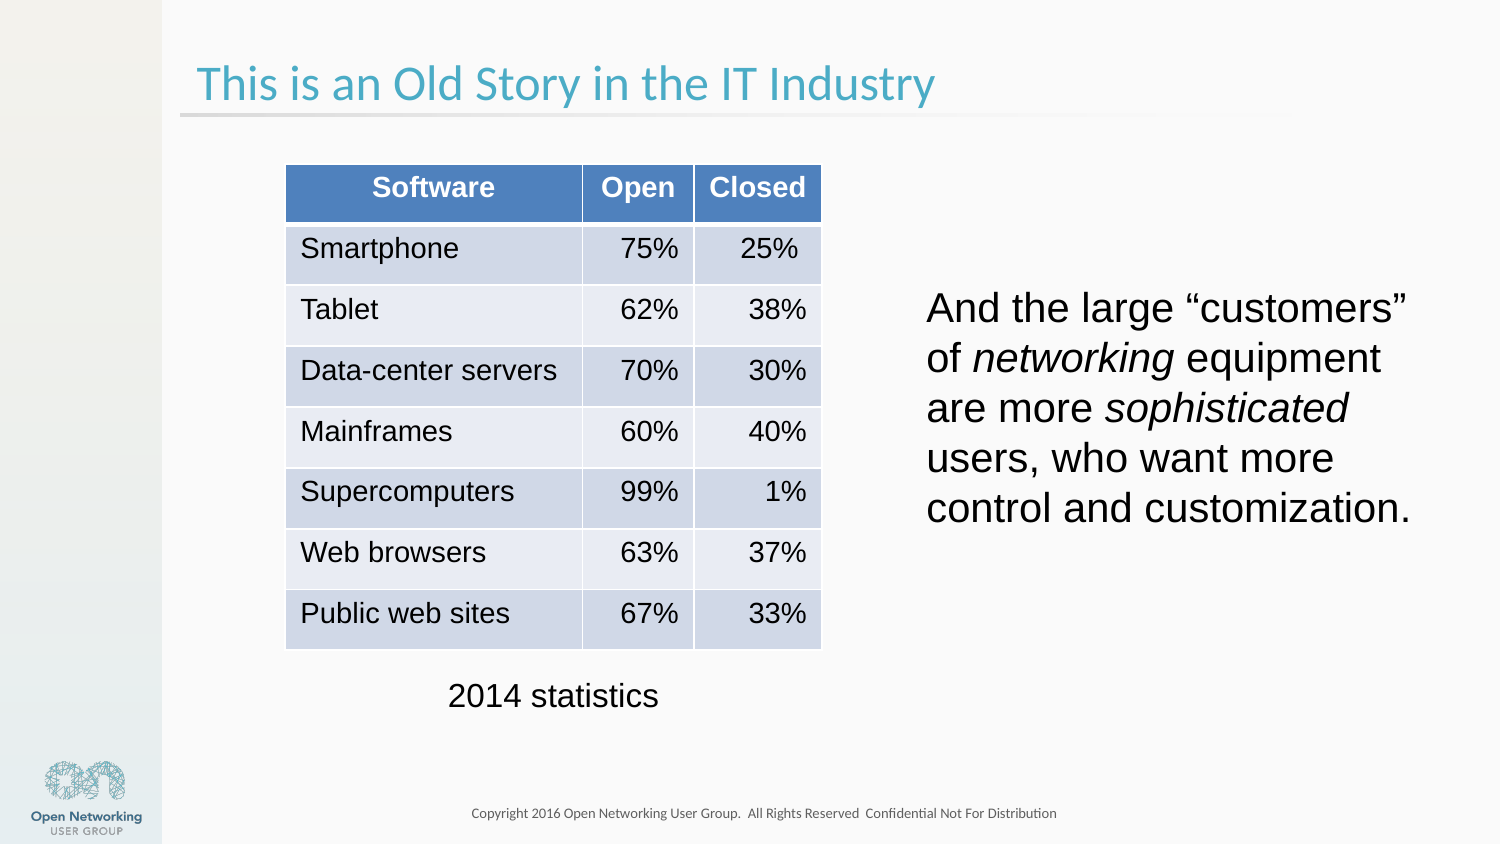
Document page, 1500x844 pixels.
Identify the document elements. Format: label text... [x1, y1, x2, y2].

table_cell 99% [583, 469, 693, 528]
table_cell 30% [695, 347, 821, 406]
table_cell 33% [695, 590, 821, 649]
text_box And the large “customers” of networking equipment are more sophisticated users, who want more control and customization. [911, 273, 1428, 539]
table_cell Public web sites [286, 590, 582, 649]
table_cell 25% [695, 227, 821, 284]
table_cell Web browsers [286, 530, 582, 589]
title This is an Old Story in the IT Industry [185, 0, 1446, 117]
table_cell Tablet [286, 286, 582, 345]
table_cell 60% [583, 408, 693, 467]
table_header Open [583, 165, 693, 222]
table_header Closed [695, 165, 821, 222]
table_cell 67% [583, 590, 693, 649]
table_cell Mainframes [286, 408, 582, 467]
table_cell 75% [583, 227, 693, 284]
table_cell 63% [583, 530, 693, 589]
table_header Software [286, 165, 582, 222]
table_cell 40% [695, 408, 821, 467]
table_cell 38% [695, 286, 821, 345]
table_cell 70% [583, 347, 693, 406]
table_cell 62% [583, 286, 693, 345]
table_cell 1% [695, 469, 821, 528]
table_cell Smartphone [286, 227, 582, 284]
table_cell Supercomputers [286, 469, 582, 528]
table_cell Data-center servers [286, 347, 582, 406]
table_cell 37% [695, 530, 821, 589]
text_box 2014 statistics [433, 666, 675, 722]
